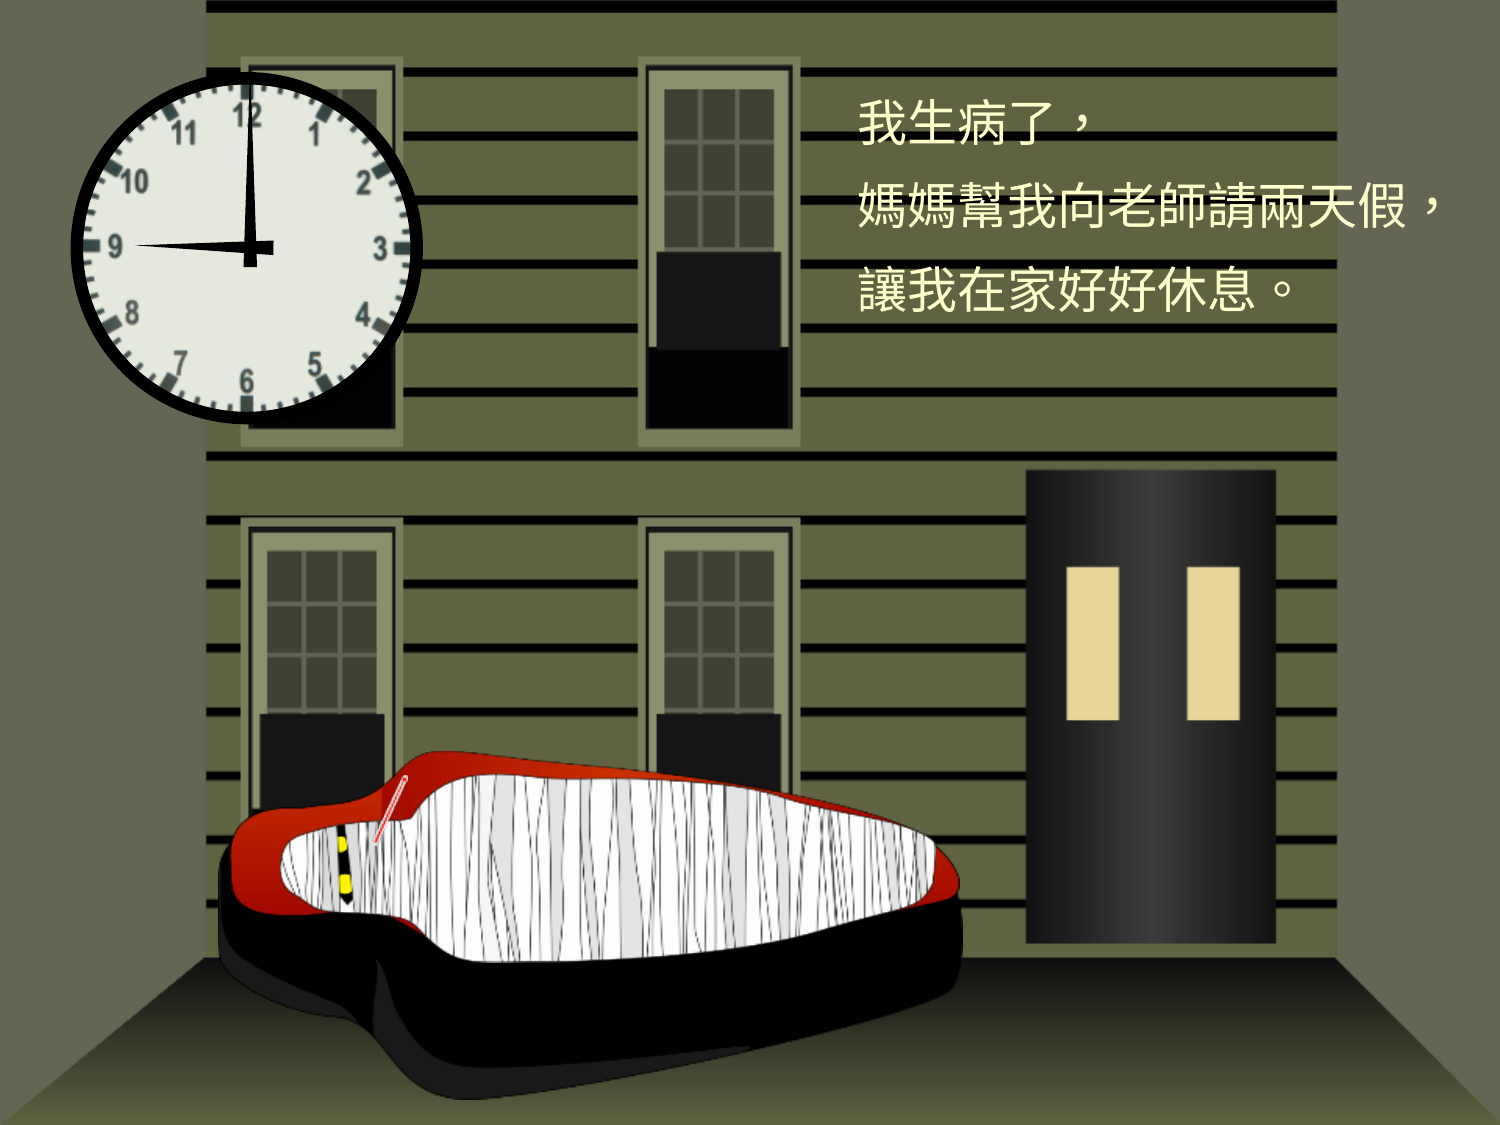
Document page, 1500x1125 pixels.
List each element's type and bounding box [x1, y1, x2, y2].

picture [0, 0, 1500, 1125]
text_box [76, 66, 417, 430]
